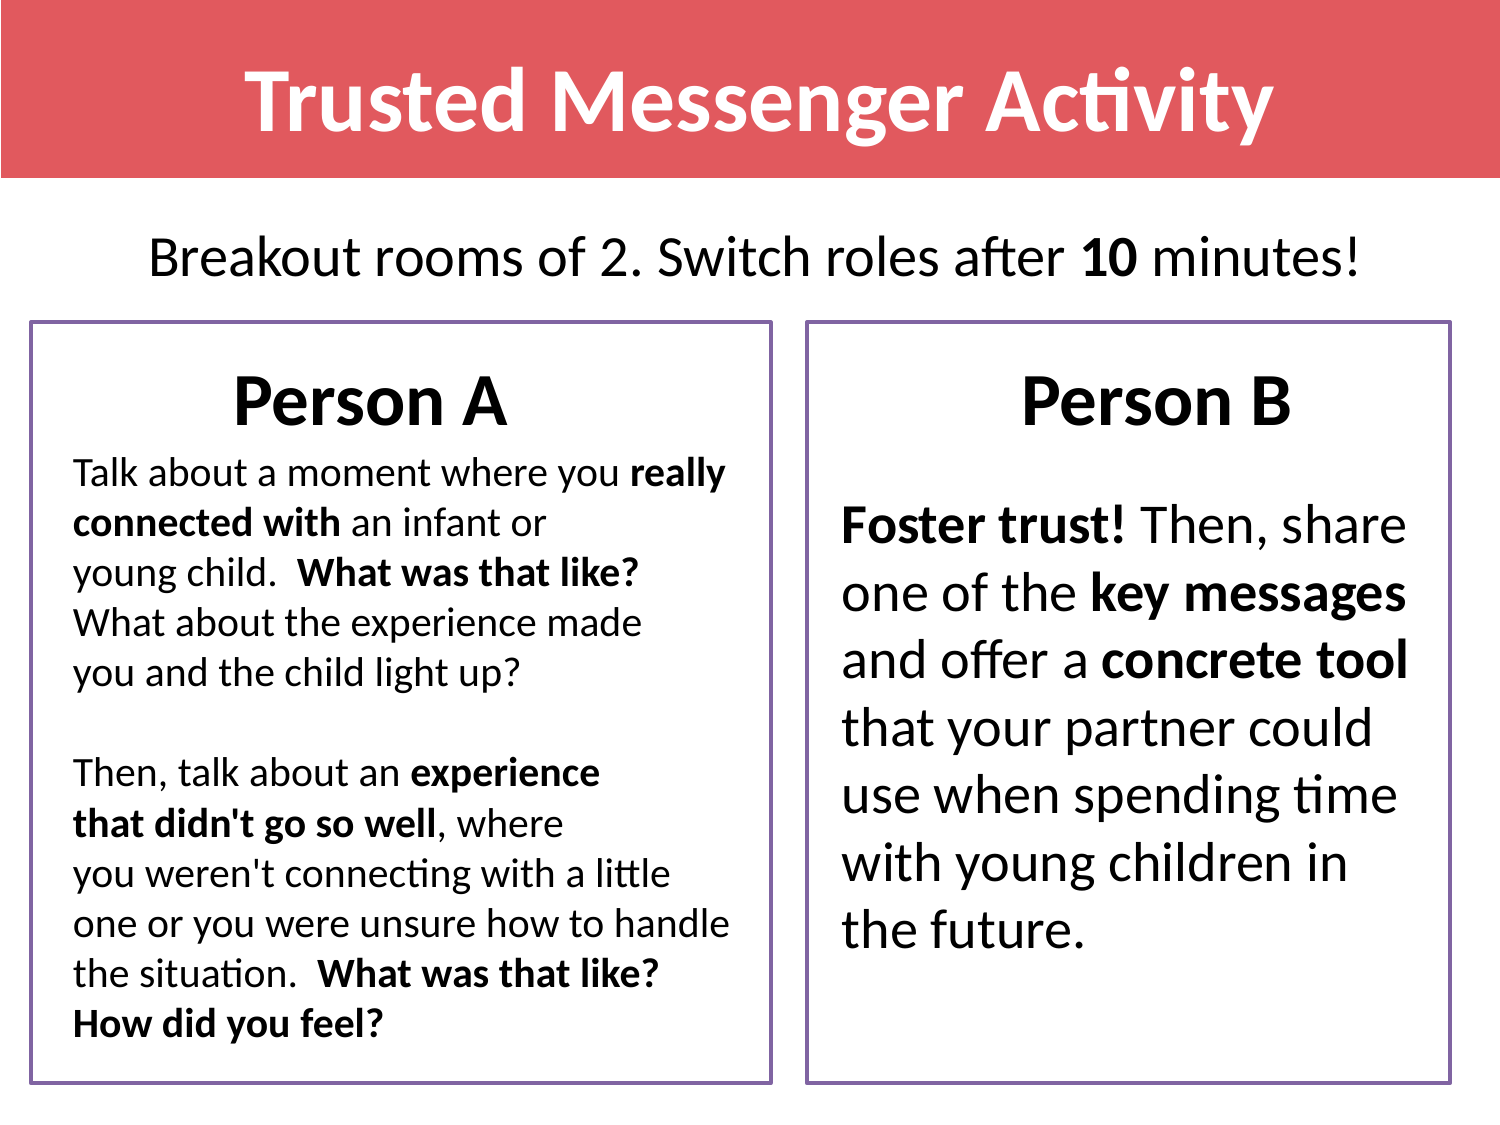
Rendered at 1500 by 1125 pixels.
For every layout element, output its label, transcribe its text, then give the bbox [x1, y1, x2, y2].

text_box Person A [218, 343, 588, 437]
text_box [0, 0, 1500, 180]
text_box Trusted Messenger Activity [229, 13, 1361, 177]
text_box [805, 320, 1452, 1085]
text_box Person B [1005, 343, 1376, 449]
text_box Foster trust! Then, share one of the key messages and offer a concrete tool that your partner could use when spending time with young children in the future.​ ​ [826, 480, 1435, 1013]
text_box [29, 320, 773, 1085]
text_box Breakout rooms of 2. Switch roles after 10 minutes! [133, 211, 1411, 296]
text_box Talk about a moment where you really connected with an infant or young child. What was that like? What about the experience made you and the child light up? ​ Then, talk about an experience that didn't go so well, where you weren't connecting with a little one or you were unsure how to handle the situation. What was that like? How did you feel?​ [57, 437, 749, 1053]
